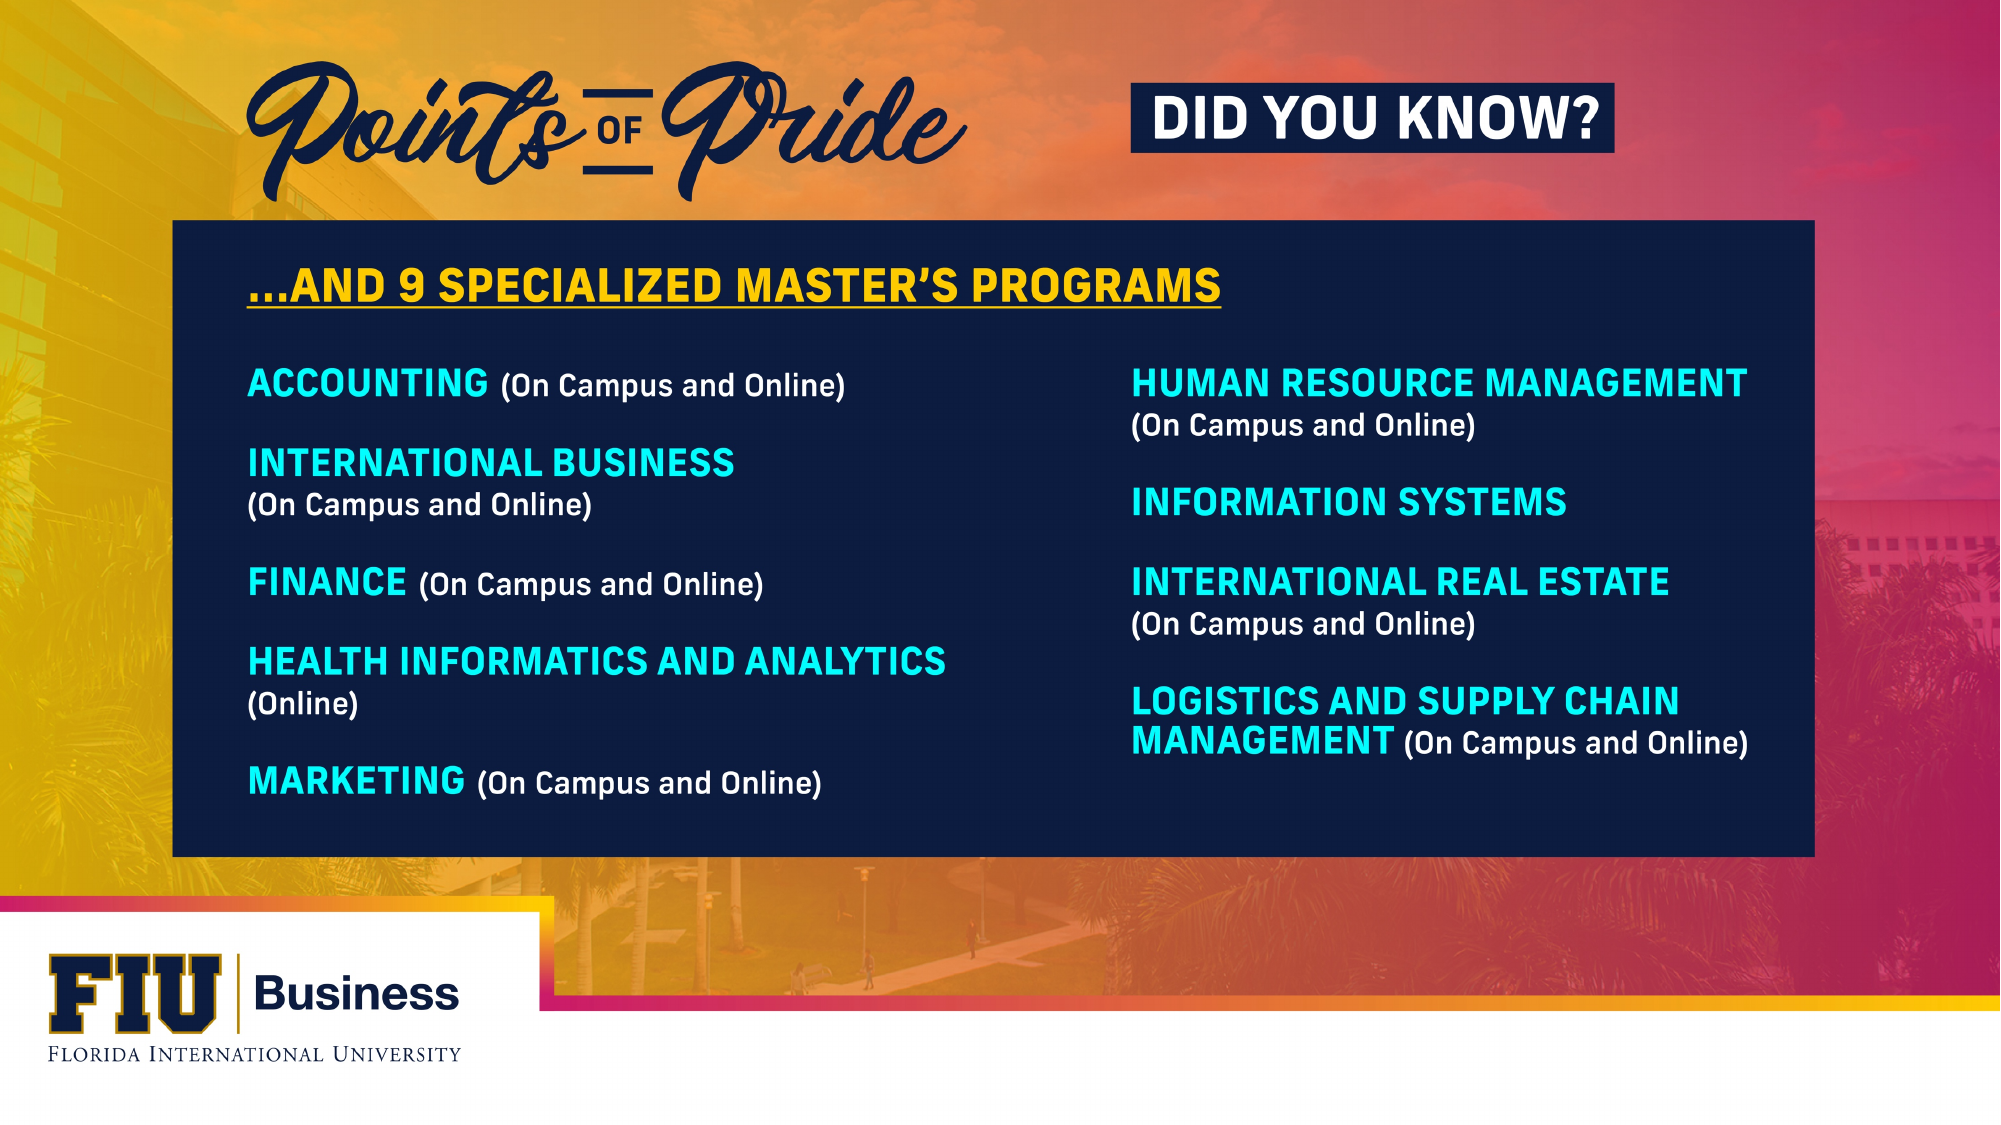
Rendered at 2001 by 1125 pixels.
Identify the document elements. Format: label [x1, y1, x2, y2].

list [0, 0, 2000, 1125]
